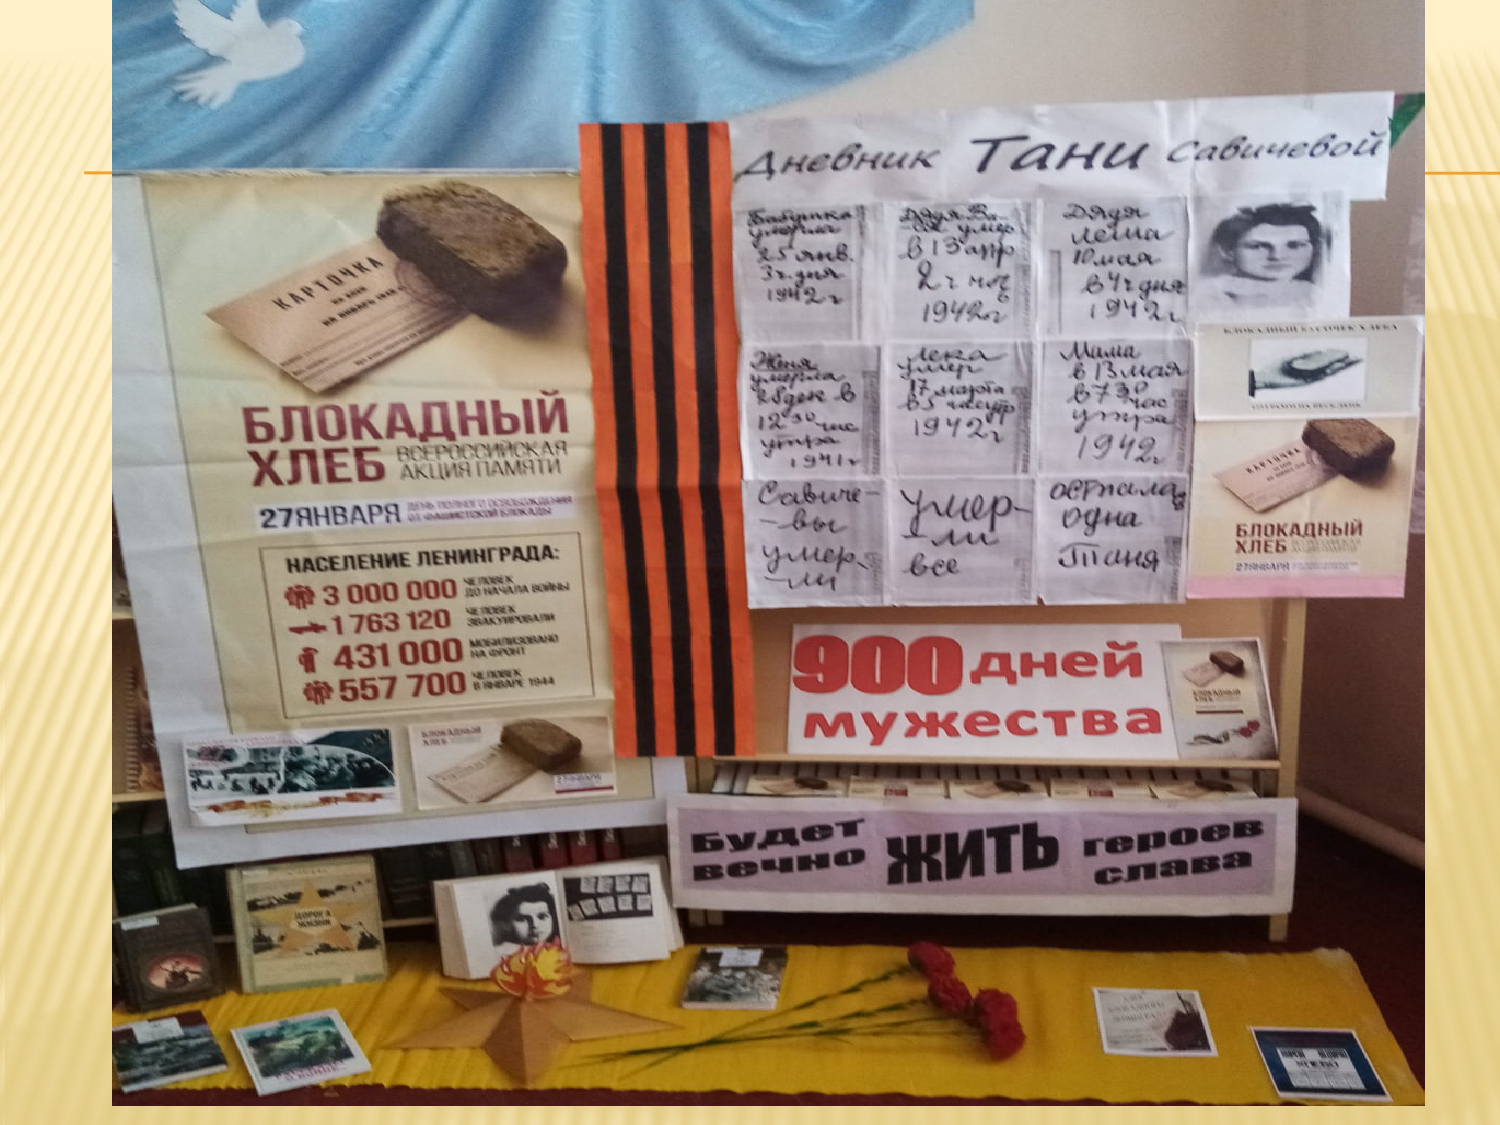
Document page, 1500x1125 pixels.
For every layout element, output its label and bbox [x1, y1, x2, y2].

list [111, 0, 1426, 1107]
